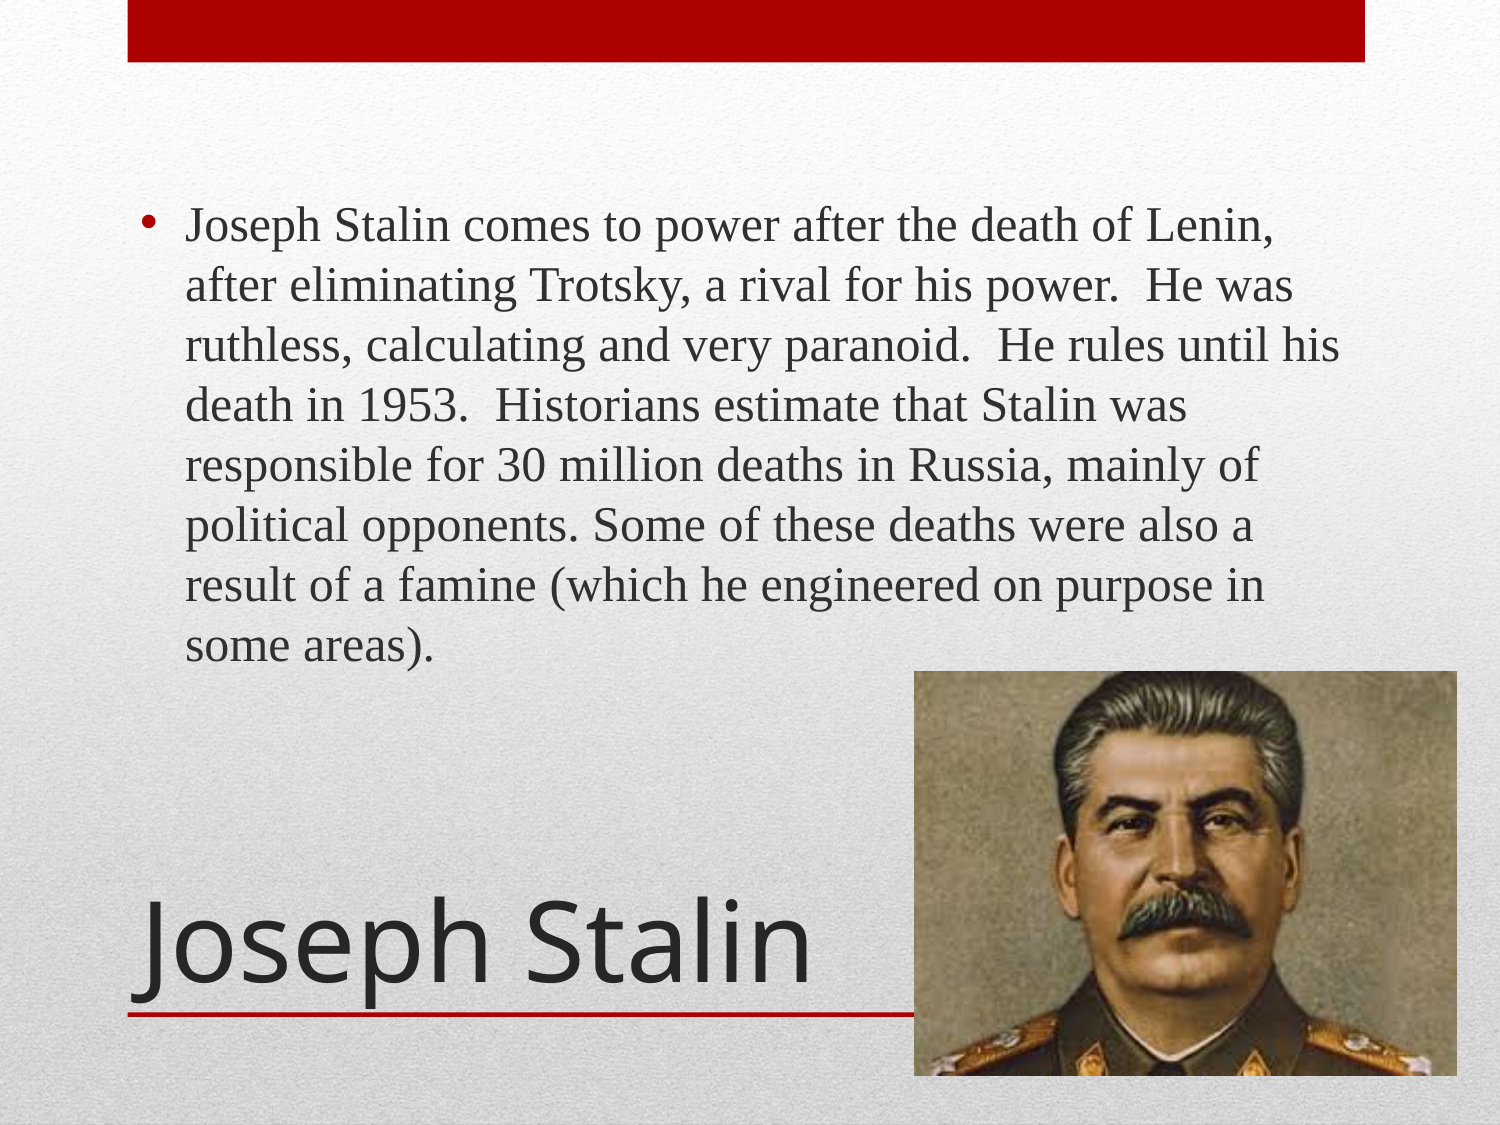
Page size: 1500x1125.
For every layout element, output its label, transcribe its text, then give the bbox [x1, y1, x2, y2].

picture [913, 671, 1457, 1077]
list Joseph Stalin comes to power after the death of Lenin, after eliminating Trotsky, a rival for his power. He was ruthless, calculating and very paranoid. He rules until his death in 1953. Historians estimate that Stalin was responsible for 30 million deaths in Russia, mainly of political opponents. Some of these deaths were also a result of a famine (which he engineered on purpose in some areas). [125, 112, 1363, 750]
title Joseph Stalin [125, 750, 908, 1013]
